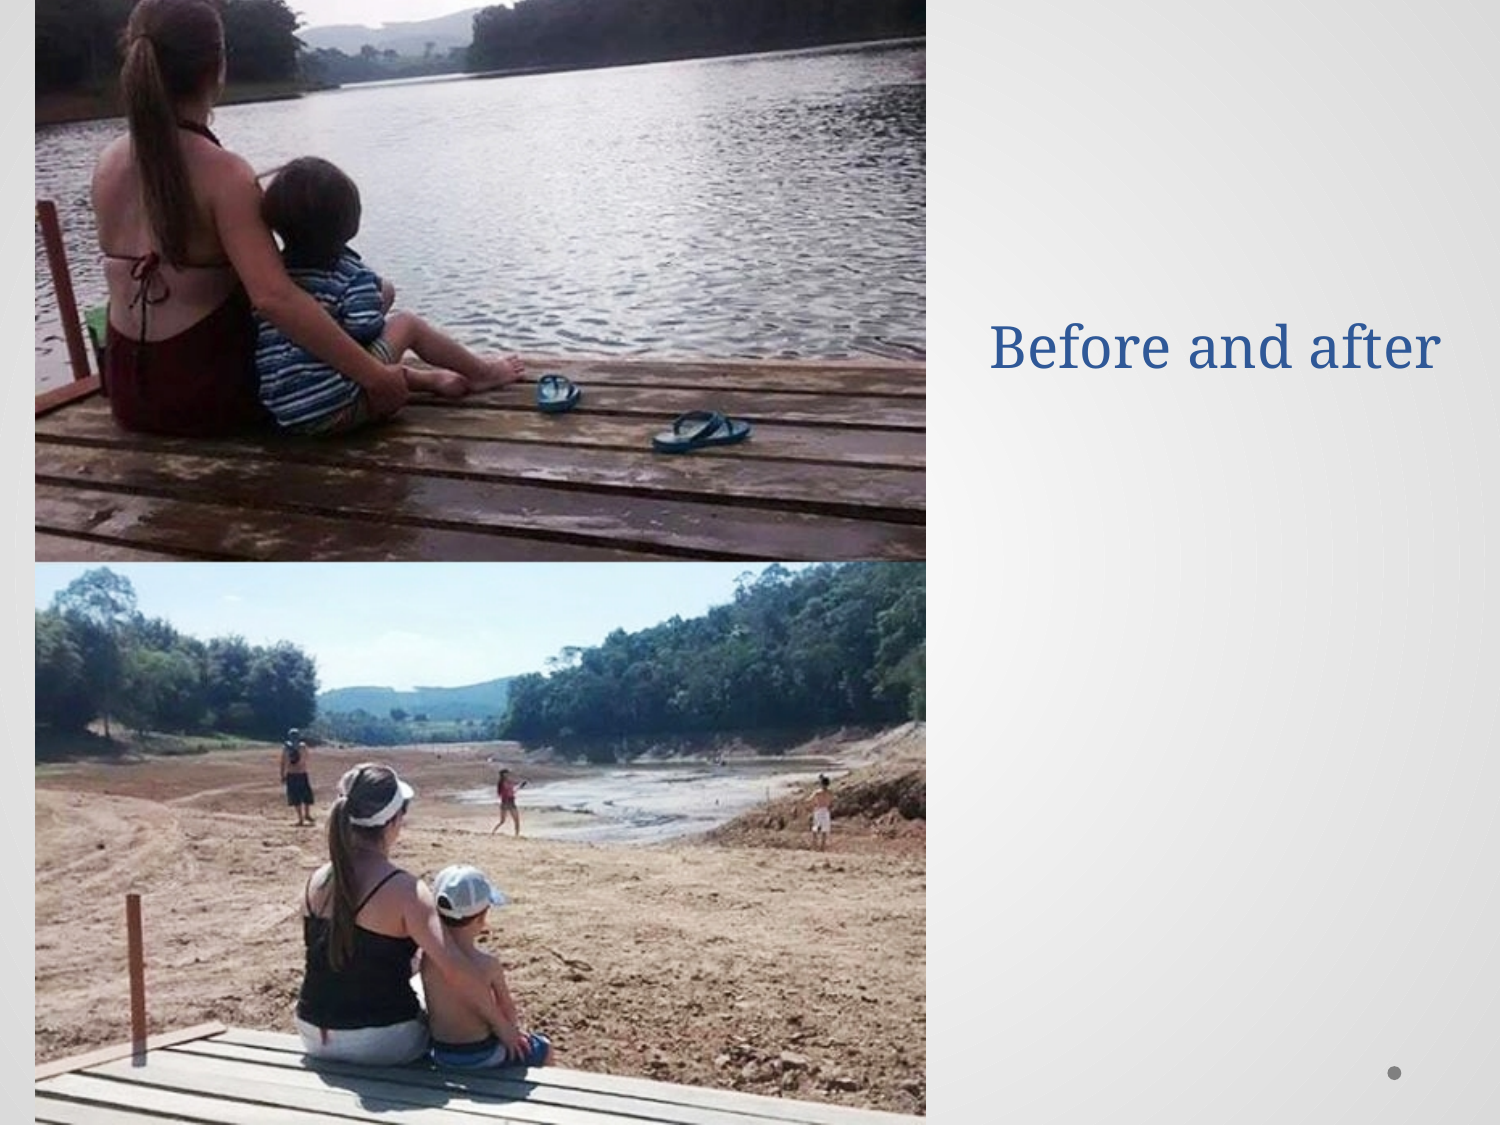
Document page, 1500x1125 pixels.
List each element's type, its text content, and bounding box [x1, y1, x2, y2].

title Before and after [969, 43, 1463, 388]
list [34, 0, 927, 1125]
